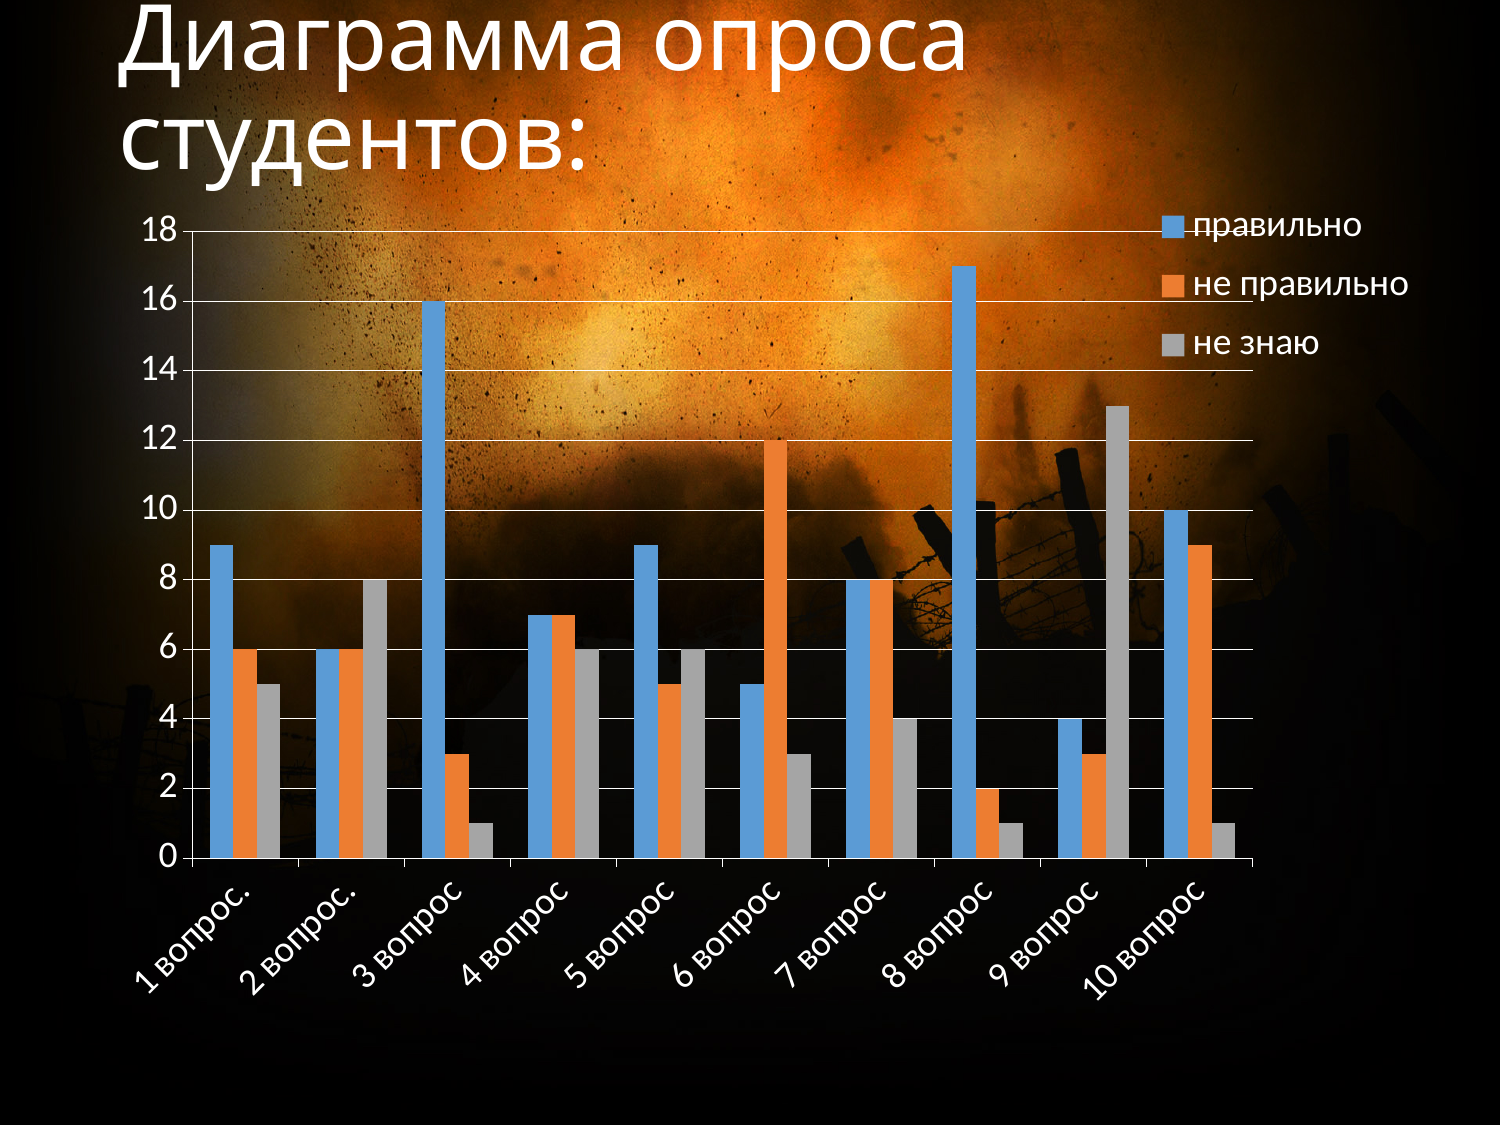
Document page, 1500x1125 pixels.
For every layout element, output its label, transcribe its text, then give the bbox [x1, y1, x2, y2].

chart [112, 184, 1424, 1083]
picture [0, 0, 1500, 1125]
title Диаграмма опроса студентов: [103, 19, 1397, 161]
